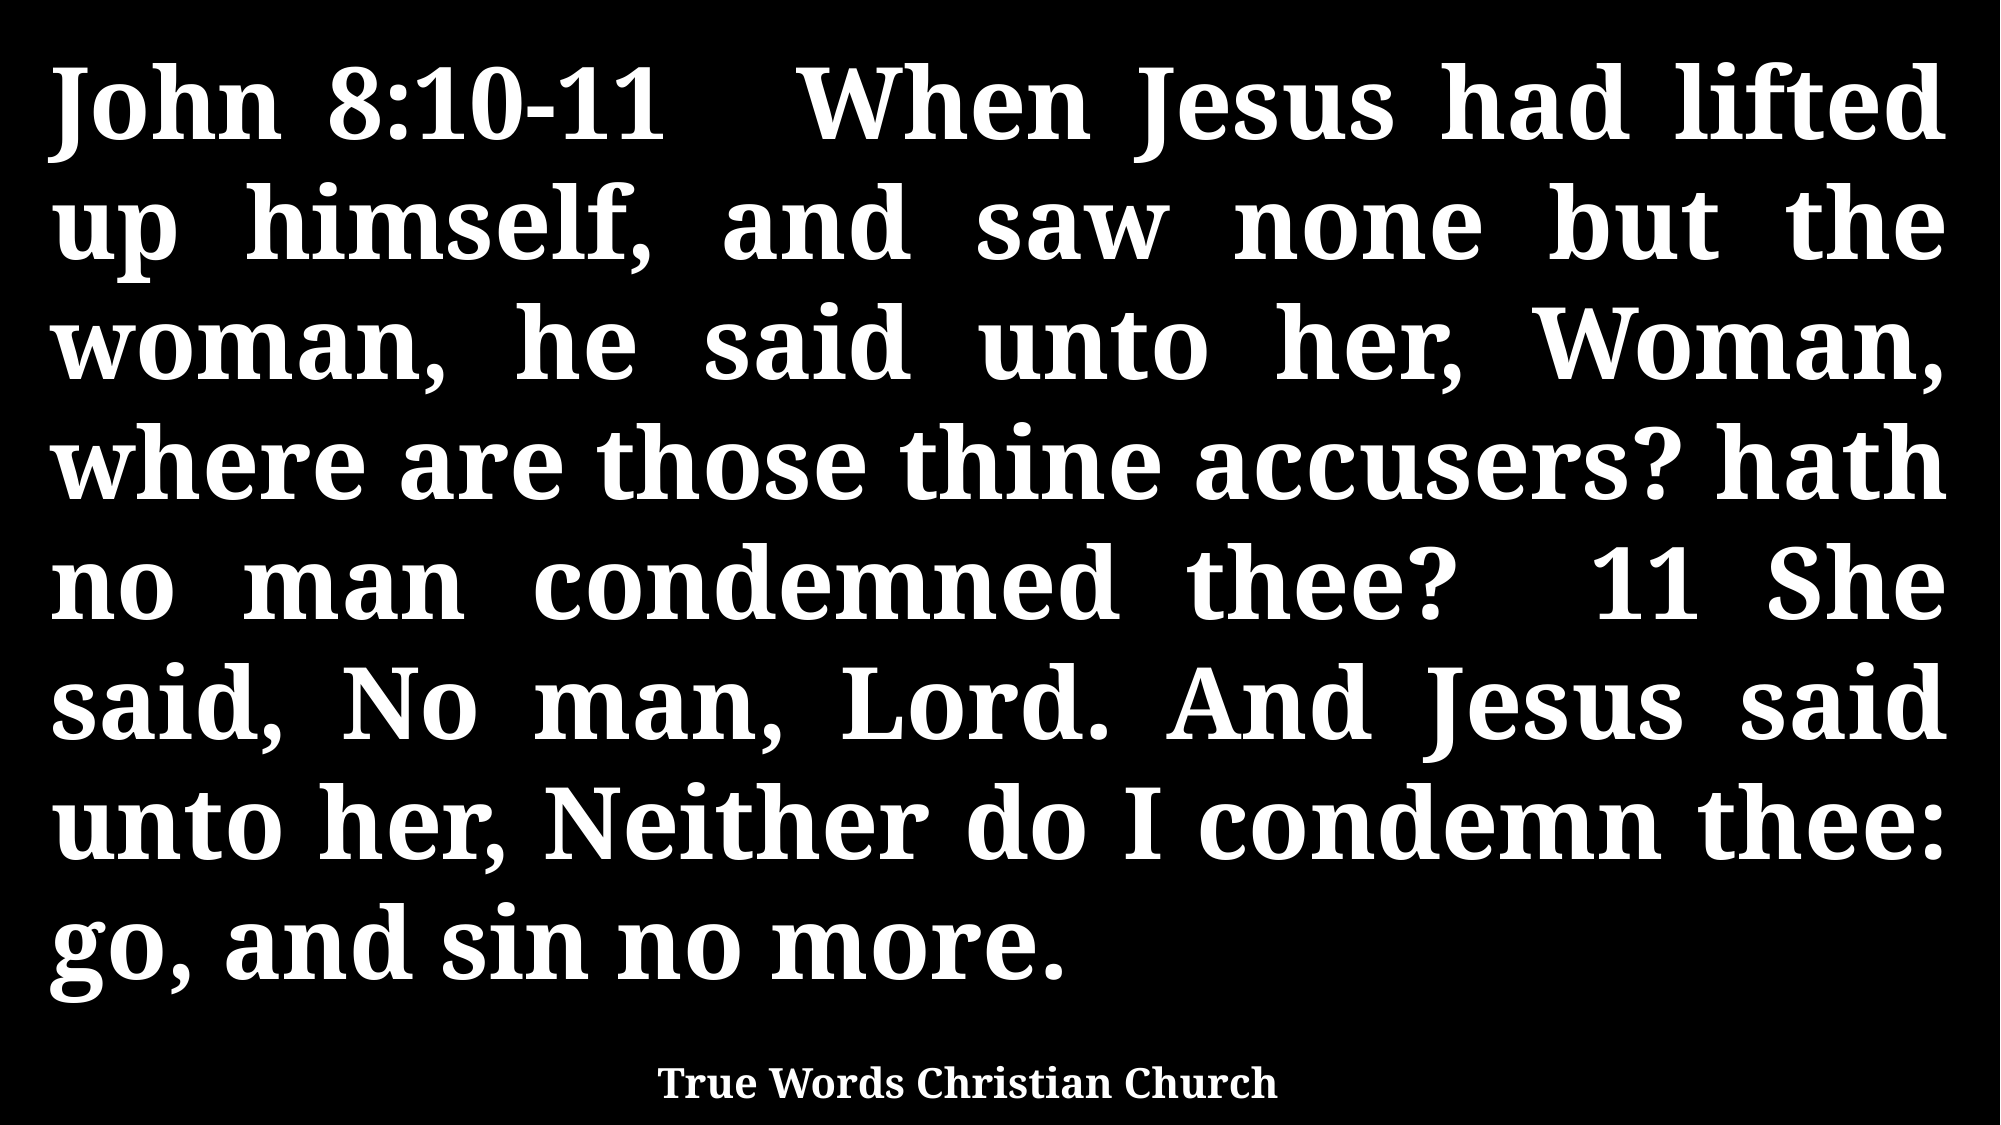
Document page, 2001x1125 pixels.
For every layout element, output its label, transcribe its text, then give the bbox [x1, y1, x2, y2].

text_box True Words Christian Church [642, 1049, 1294, 1114]
text_box John 8:10-11 When Jesus had lifted up himself, and saw none but the woman, he said unto her, Woman, where are those thine accusers? hath no man condemned thee? 11 She said, No man, Lord. And Jesus said unto her, Neither do I condemn thee: go, and sin no more. [35, 32, 1965, 1007]
